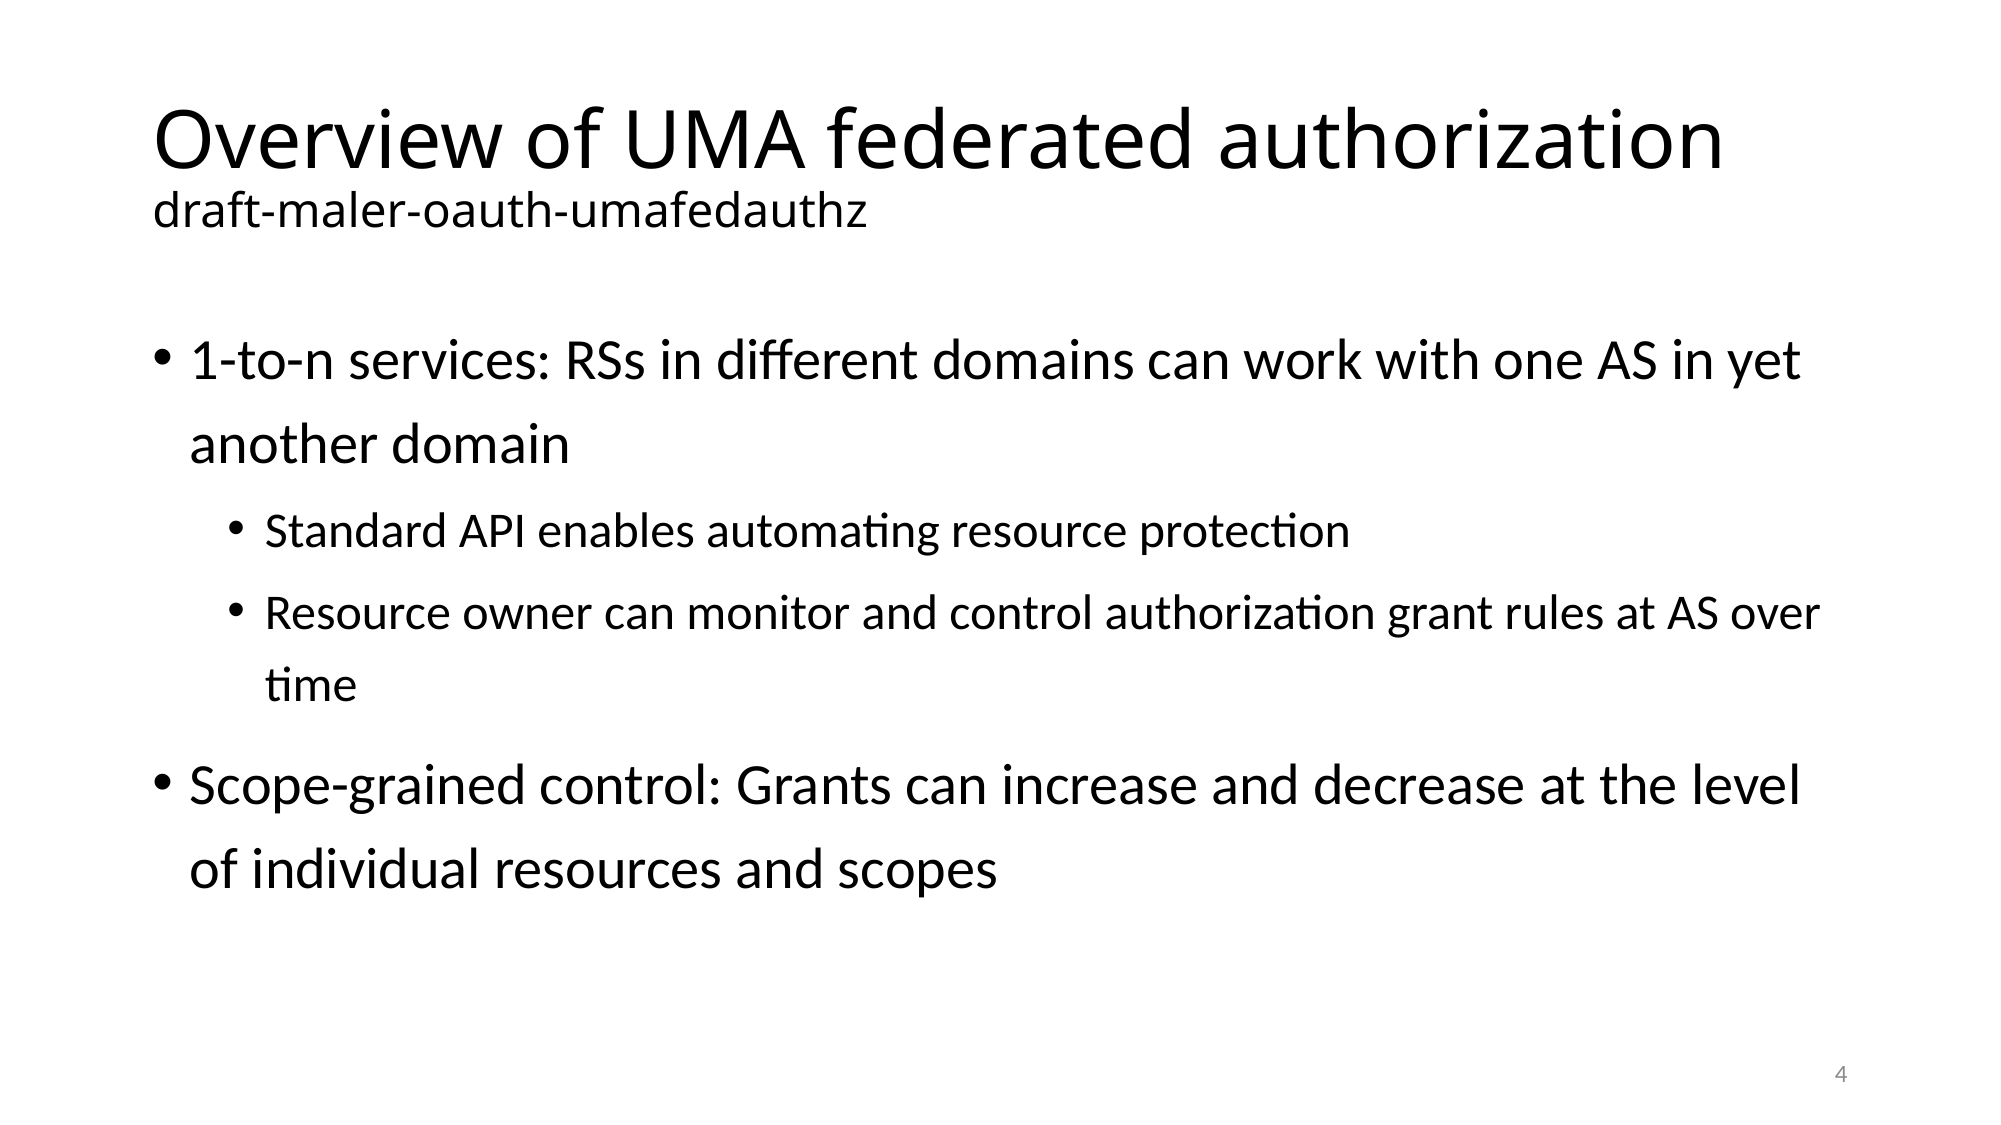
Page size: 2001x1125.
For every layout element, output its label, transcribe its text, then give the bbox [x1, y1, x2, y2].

title Overview of UMA federated authorization draft-maler-oauth-umafedauthz [137, 59, 1863, 278]
list 1-to-n services: RSs in different domains can work with one AS in yet another domain Standard API enables automating resource protection Resource owner can monitor and control authorization grant rules at AS over time Scope-grained control: Grants can increase and decrease at the level of individual resources and scopes [137, 299, 1863, 1014]
slide_number 4 [1412, 1042, 1863, 1103]
